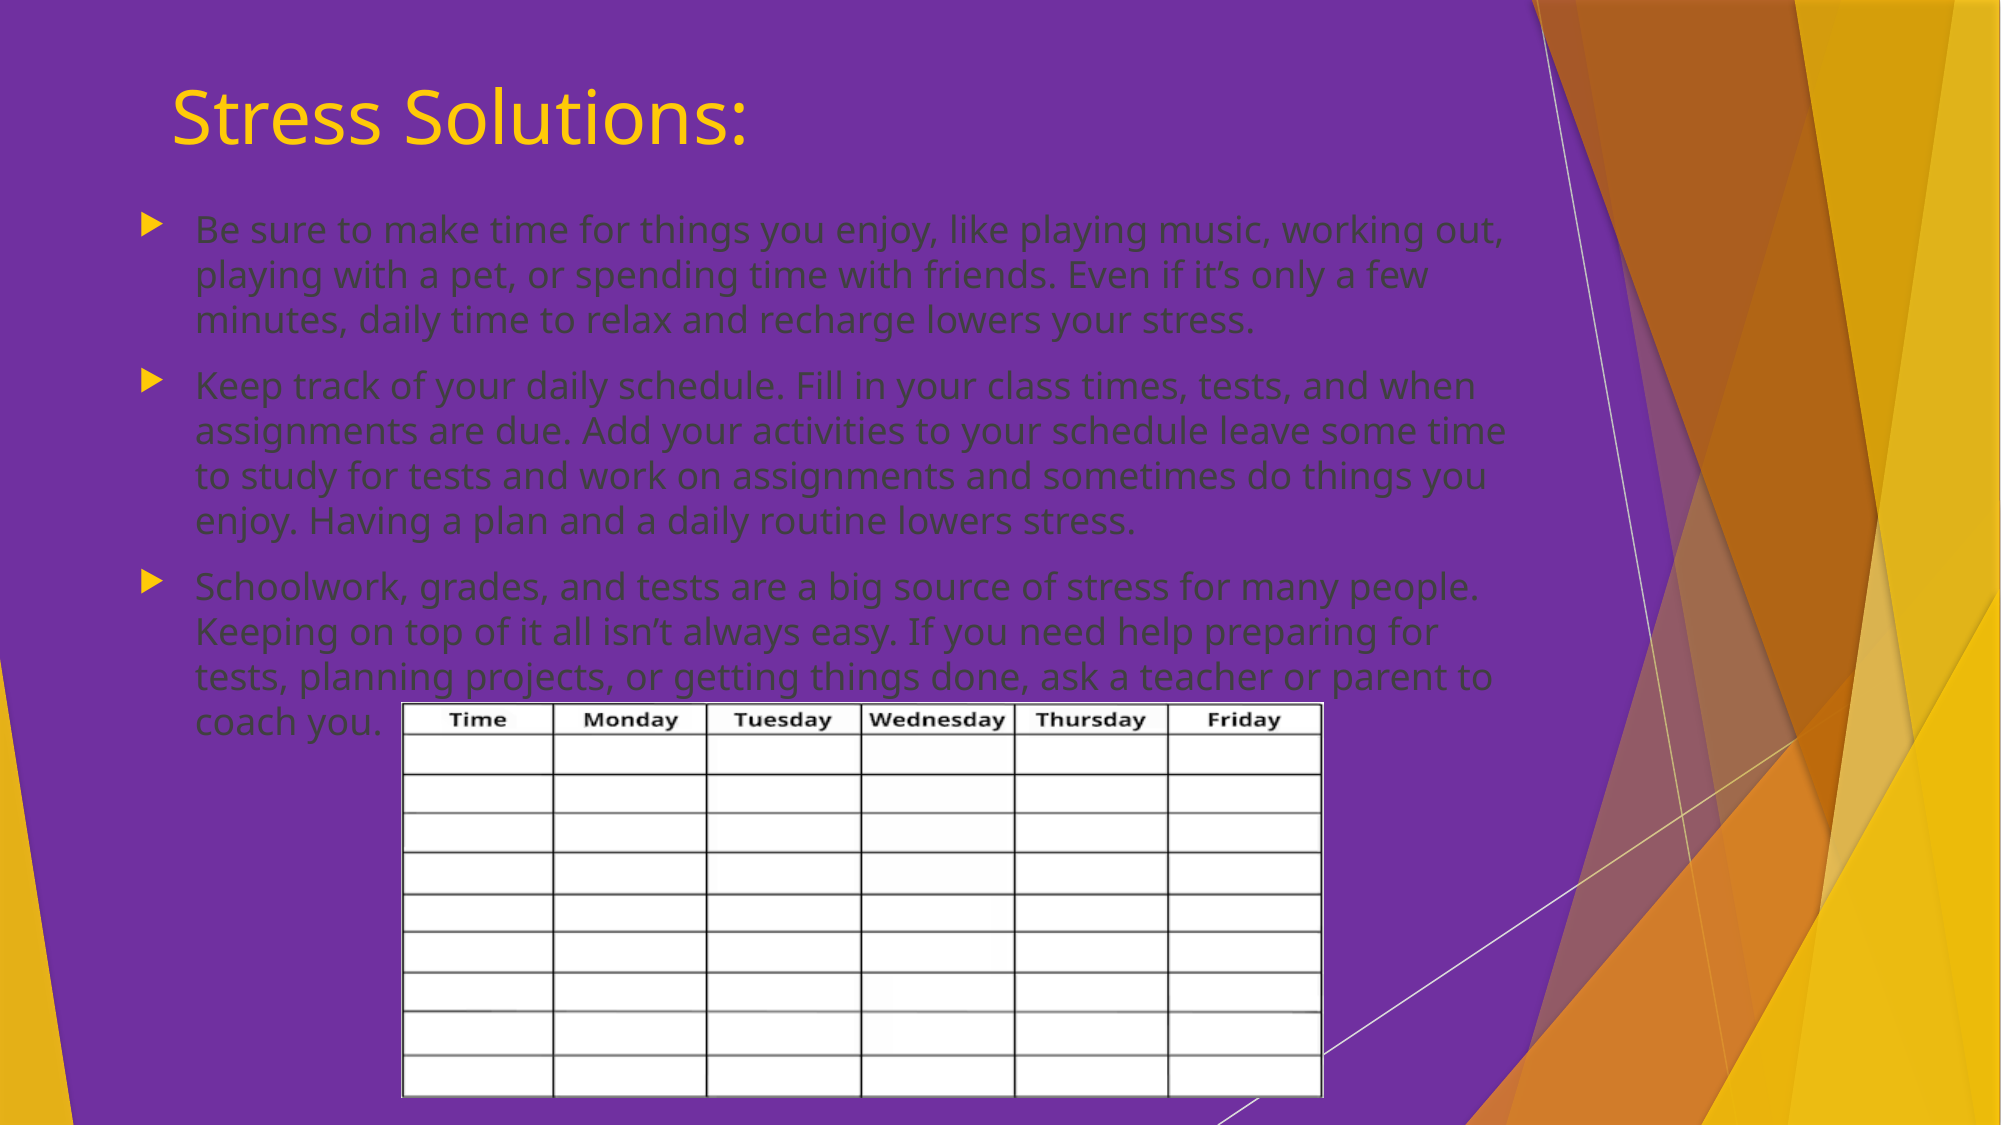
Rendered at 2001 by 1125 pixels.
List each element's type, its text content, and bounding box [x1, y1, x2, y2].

list Be sure to make time for things you enjoy, like playing music, working out, playing with a pet, or spending time with friends. Even if it’s only a few minutes, daily time to relax and recharge lowers your stress. Keep track of your daily schedule. Fill in your class times, tests, and when assignments are due. Add your activities to your schedule leave some time to study for tests and work on assignments and sometimes do things you enjoy. Having a plan and a daily routine lowers stress. Schoolwork, grades, and tests are a big source of stress for many people. Keeping on top of it all isn’t always easy. If you need help preparing for tests, planning projects, or getting things done, ask a teacher or parent to coach you. [123, 198, 1534, 836]
title Stress Solutions: [156, 62, 1568, 280]
picture [400, 701, 1324, 1099]
